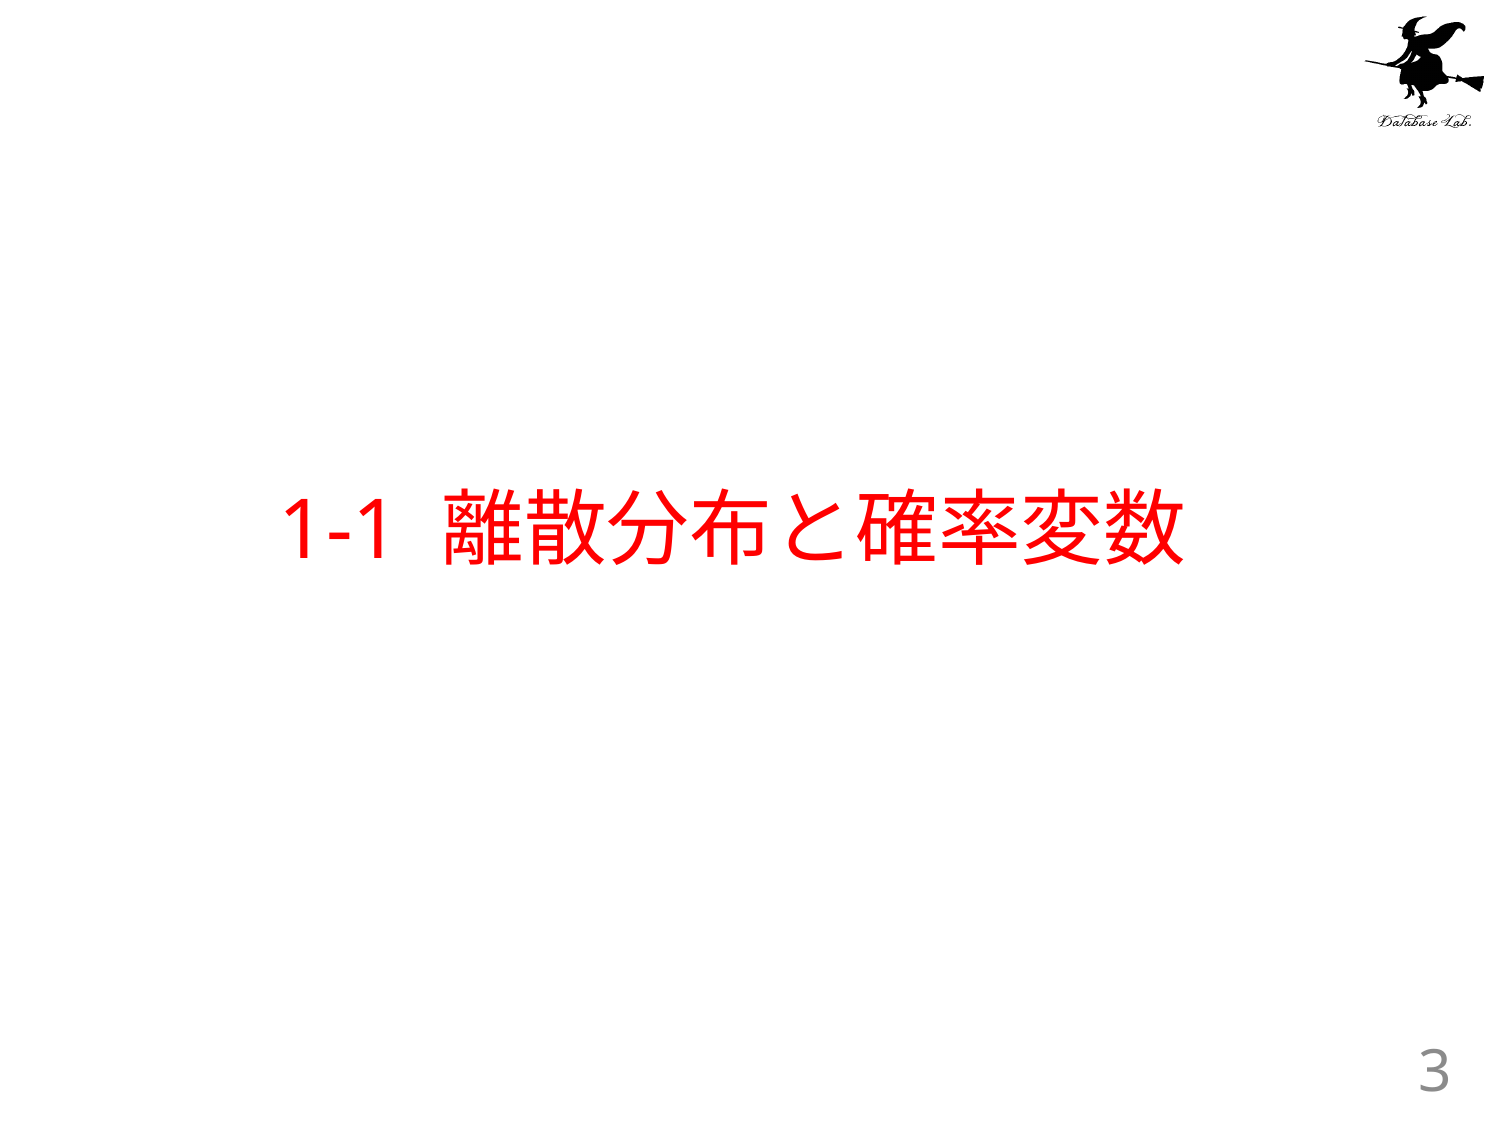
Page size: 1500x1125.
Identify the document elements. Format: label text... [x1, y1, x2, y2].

title 1-1 離散分布と確率変数 [16, 405, 1449, 584]
slide_number 3 [1129, 1042, 1467, 1103]
picture [1362, 14, 1486, 130]
